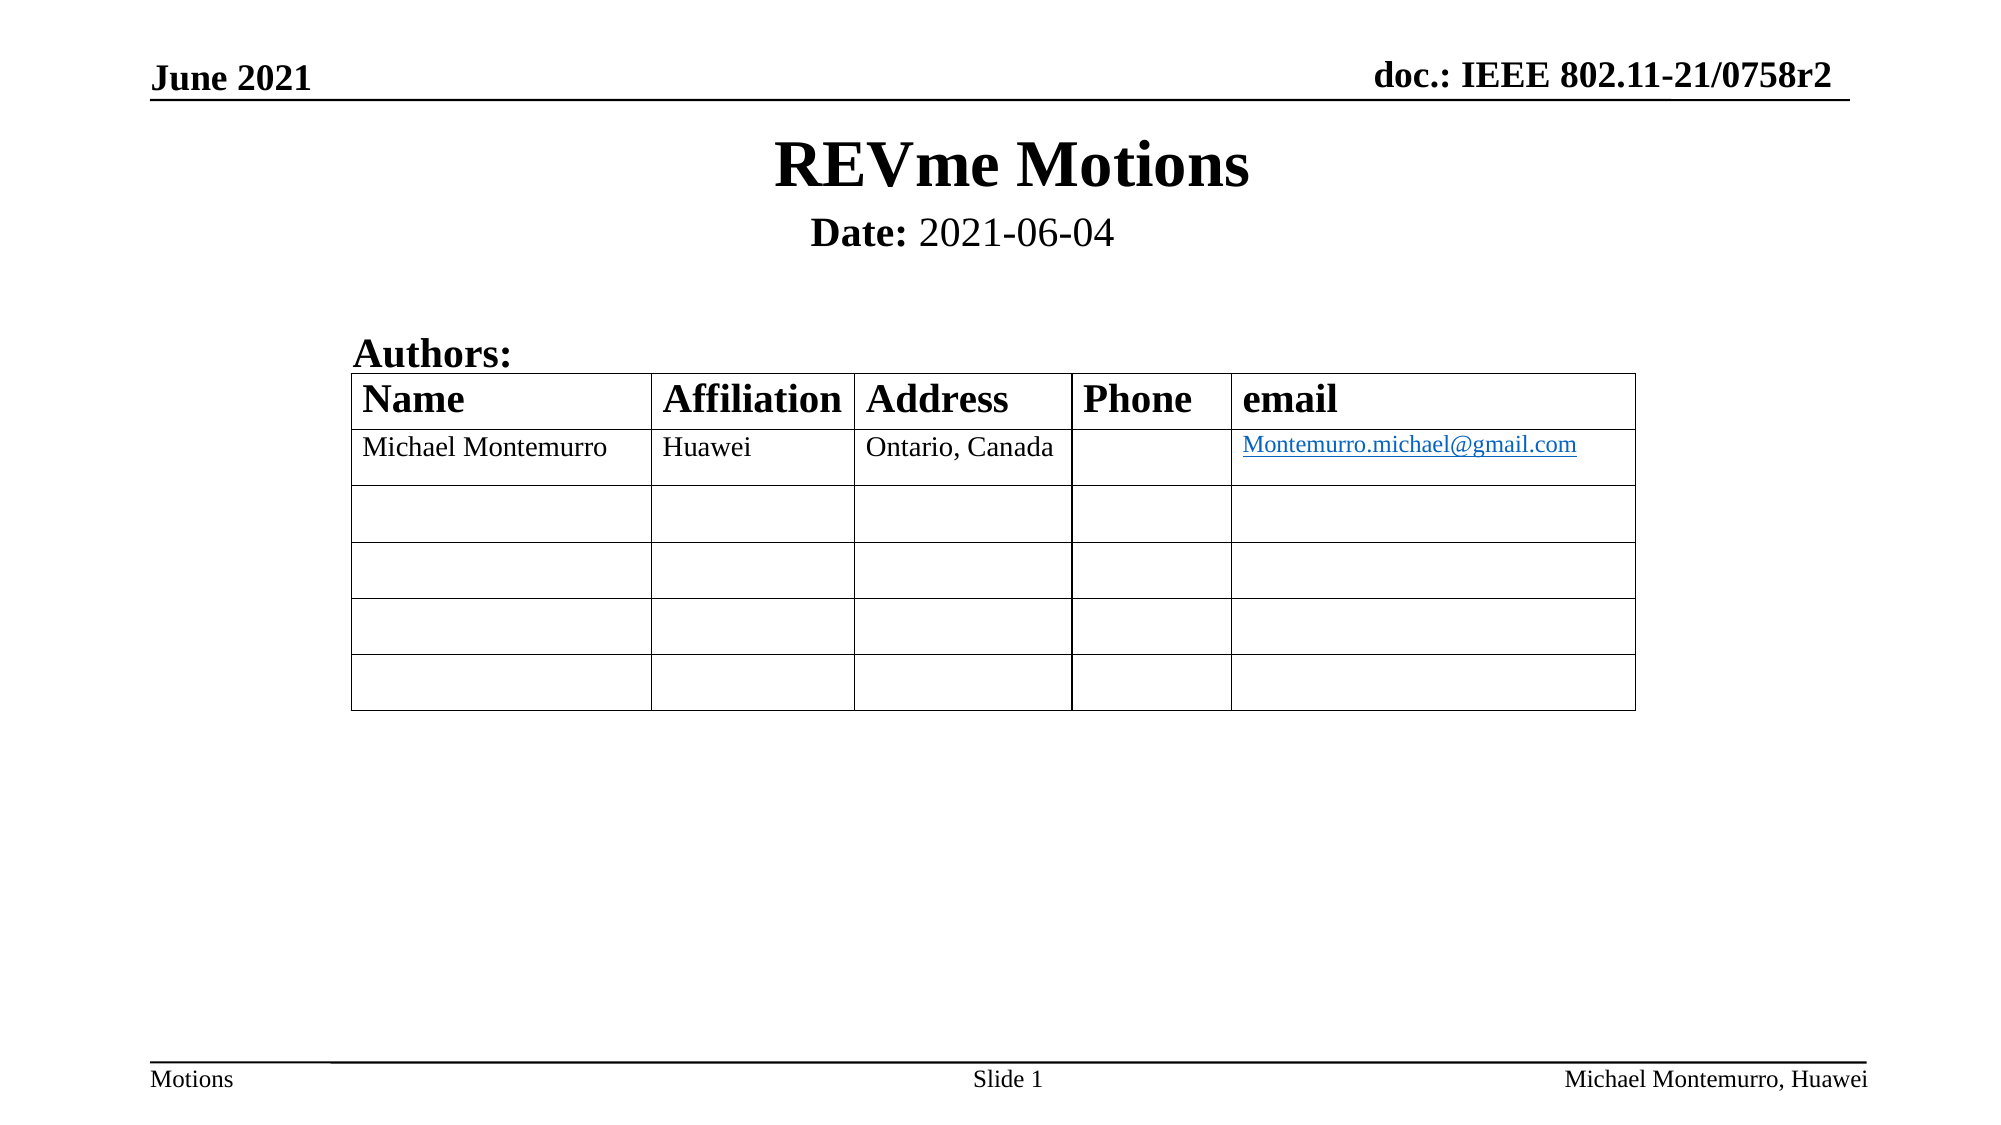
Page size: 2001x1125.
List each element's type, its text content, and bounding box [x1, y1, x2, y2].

footer Michael Montemurro, Huawei [1266, 1061, 1869, 1093]
text_box REVme Motions [362, 112, 1663, 288]
text_box Date: 2021-06-04 [325, 203, 1601, 267]
text_box Authors: [337, 318, 575, 371]
slide_number Slide 1 [972, 1061, 1045, 1093]
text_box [335, 372, 1665, 784]
